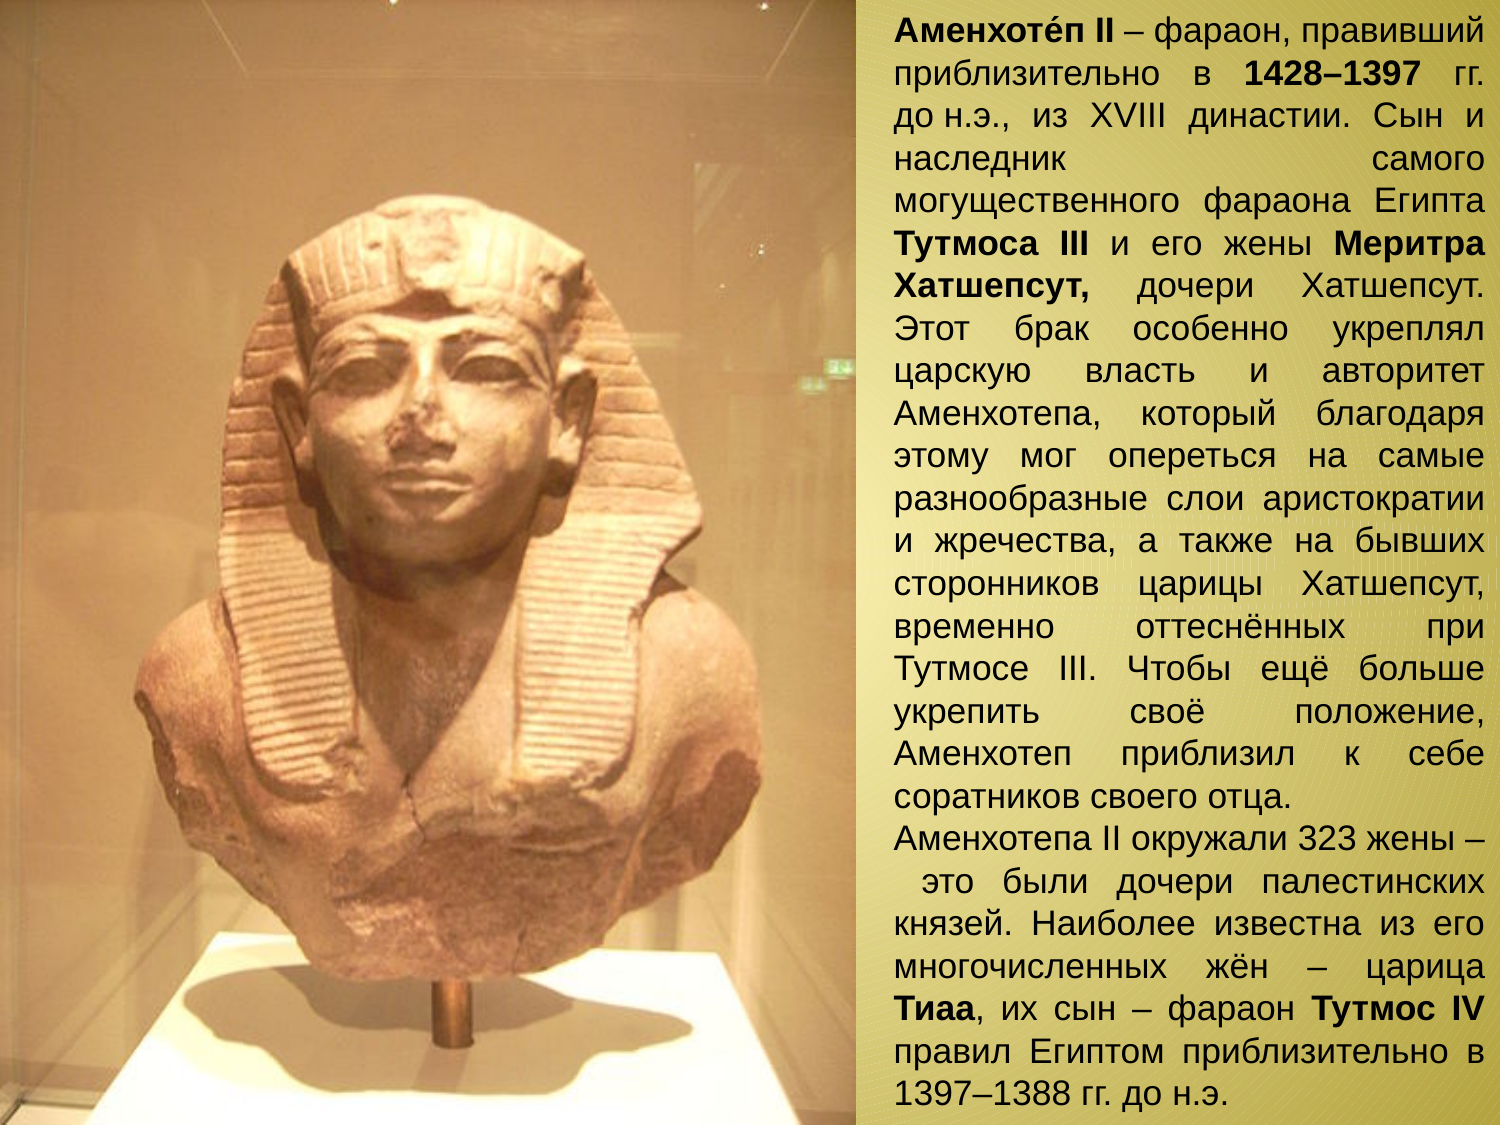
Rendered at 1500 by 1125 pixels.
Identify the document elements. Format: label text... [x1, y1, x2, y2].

text_box Аменхоте́п II – фараон, правивший приблизительно в 1428–1397 гг. до н.э., из XVIII династии. Сын и наследник самого могущественного фараона Египта Тутмоса III и его жены Меритра Хатшепсут, дочери Хатшепсут. Этот брак особенно укреплял царскую власть и авторитет Аменхотепа, который благодаря этому мог опереться на самые разнообразные слои аристократии и жречества, а также на бывших сторонников царицы Хатшепсут, временно оттеснённых при Тутмосе III. Чтобы ещё больше укрепить своё положение, Аменхотеп приблизил к себе соратников своего отца. Аменхотепа II окружали 323 жены – это были дочери палестинских князей. Наиболее известна из его многочисленных жён – царица Тиаа, их сын – фараон Тутмос IV правил Египтом приблизительно в 1397–1388 гг. до н.э. [878, 0, 1500, 1121]
picture [0, 0, 856, 1125]
